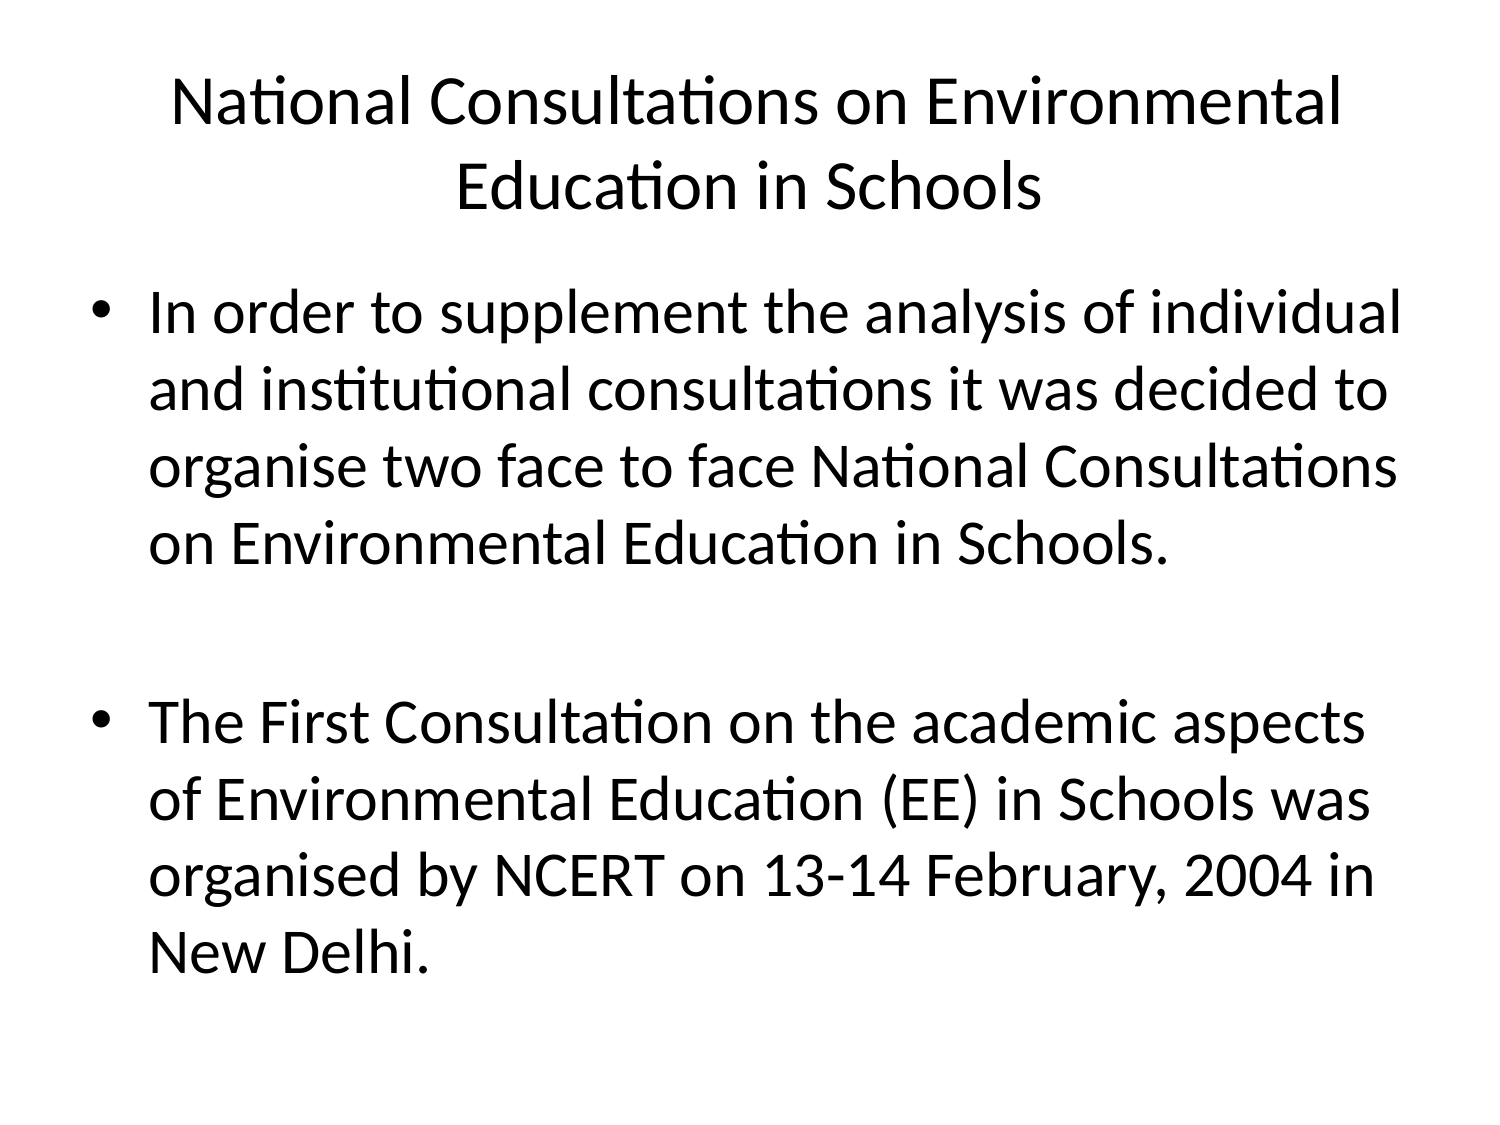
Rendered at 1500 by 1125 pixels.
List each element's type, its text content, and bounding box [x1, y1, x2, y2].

title National Consultations on Environmental Education in Schools [75, 45, 1425, 233]
list In order to supplement the analysis of individual and institutional consultations it was decided to organise two face to face National Consultations on Environmental Education in Schools. The First Consultation on the academic aspects of Environmental Education (EE) in Schools was organised by NCERT on 13-14 February, 2004 in New Delhi. [75, 262, 1425, 1005]
